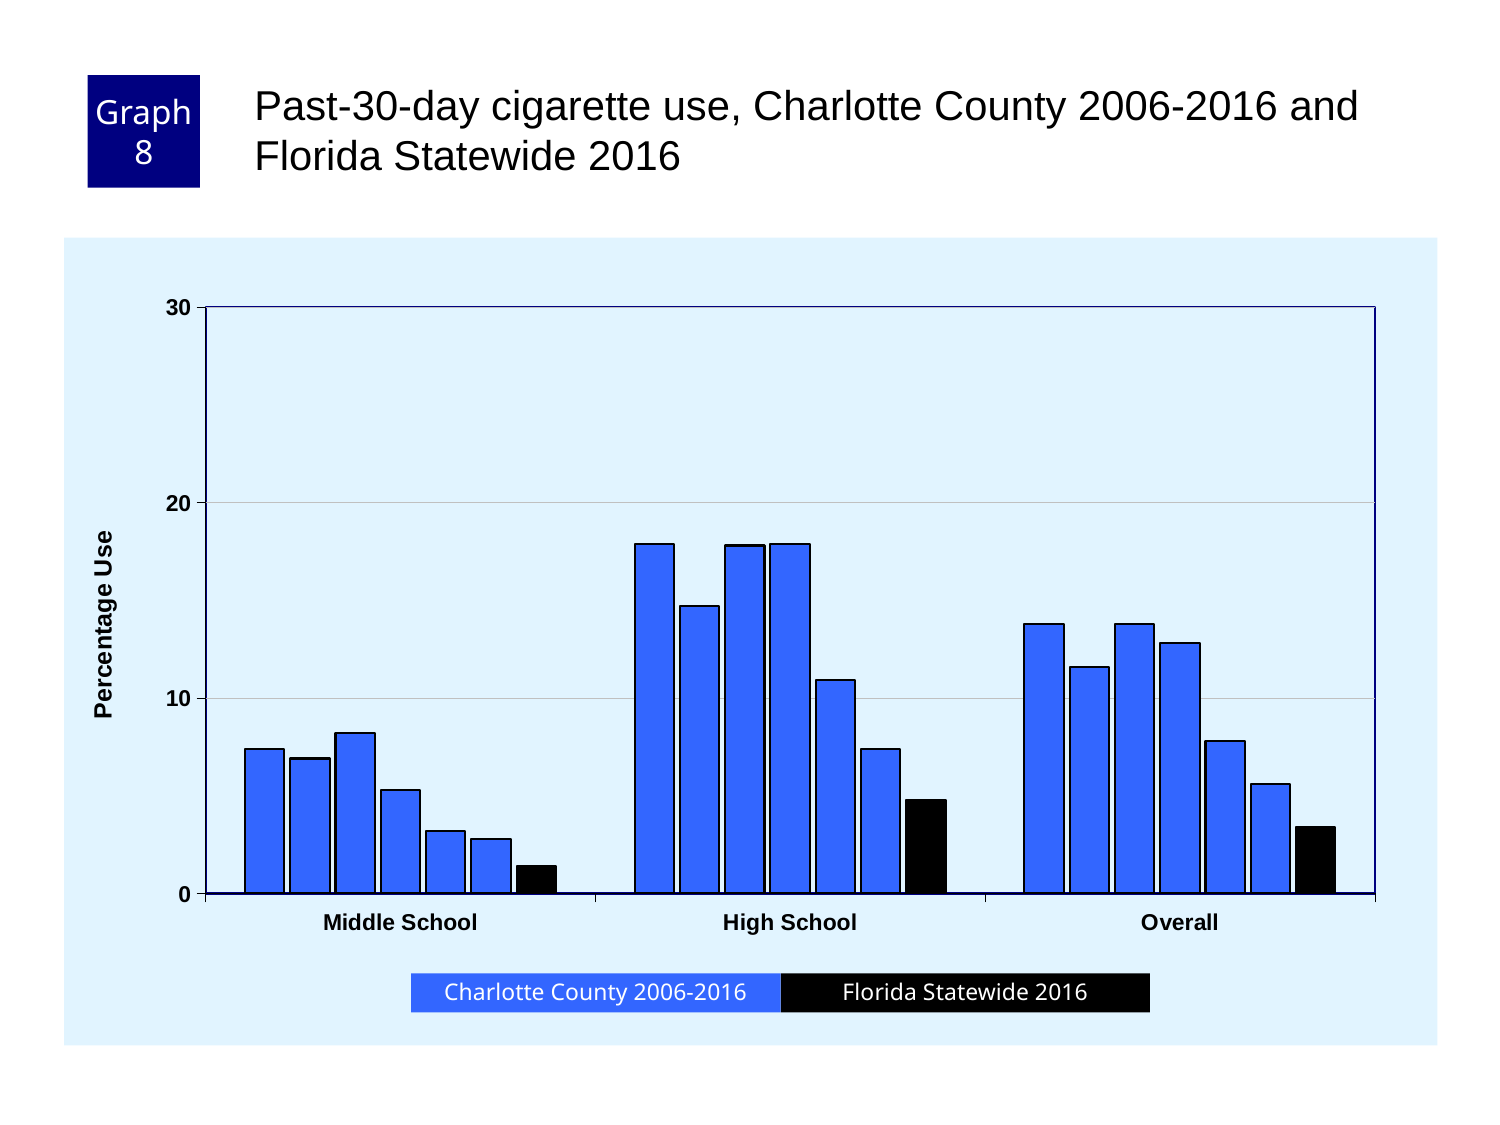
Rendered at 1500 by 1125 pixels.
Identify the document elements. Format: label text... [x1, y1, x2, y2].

text_box Graph 8 [87, 75, 200, 188]
text_box Past-30-day cigarette use, Charlotte County 2006-2016 and Florida Statewide 2016 [249, 75, 1438, 200]
chart [63, 237, 1438, 1046]
